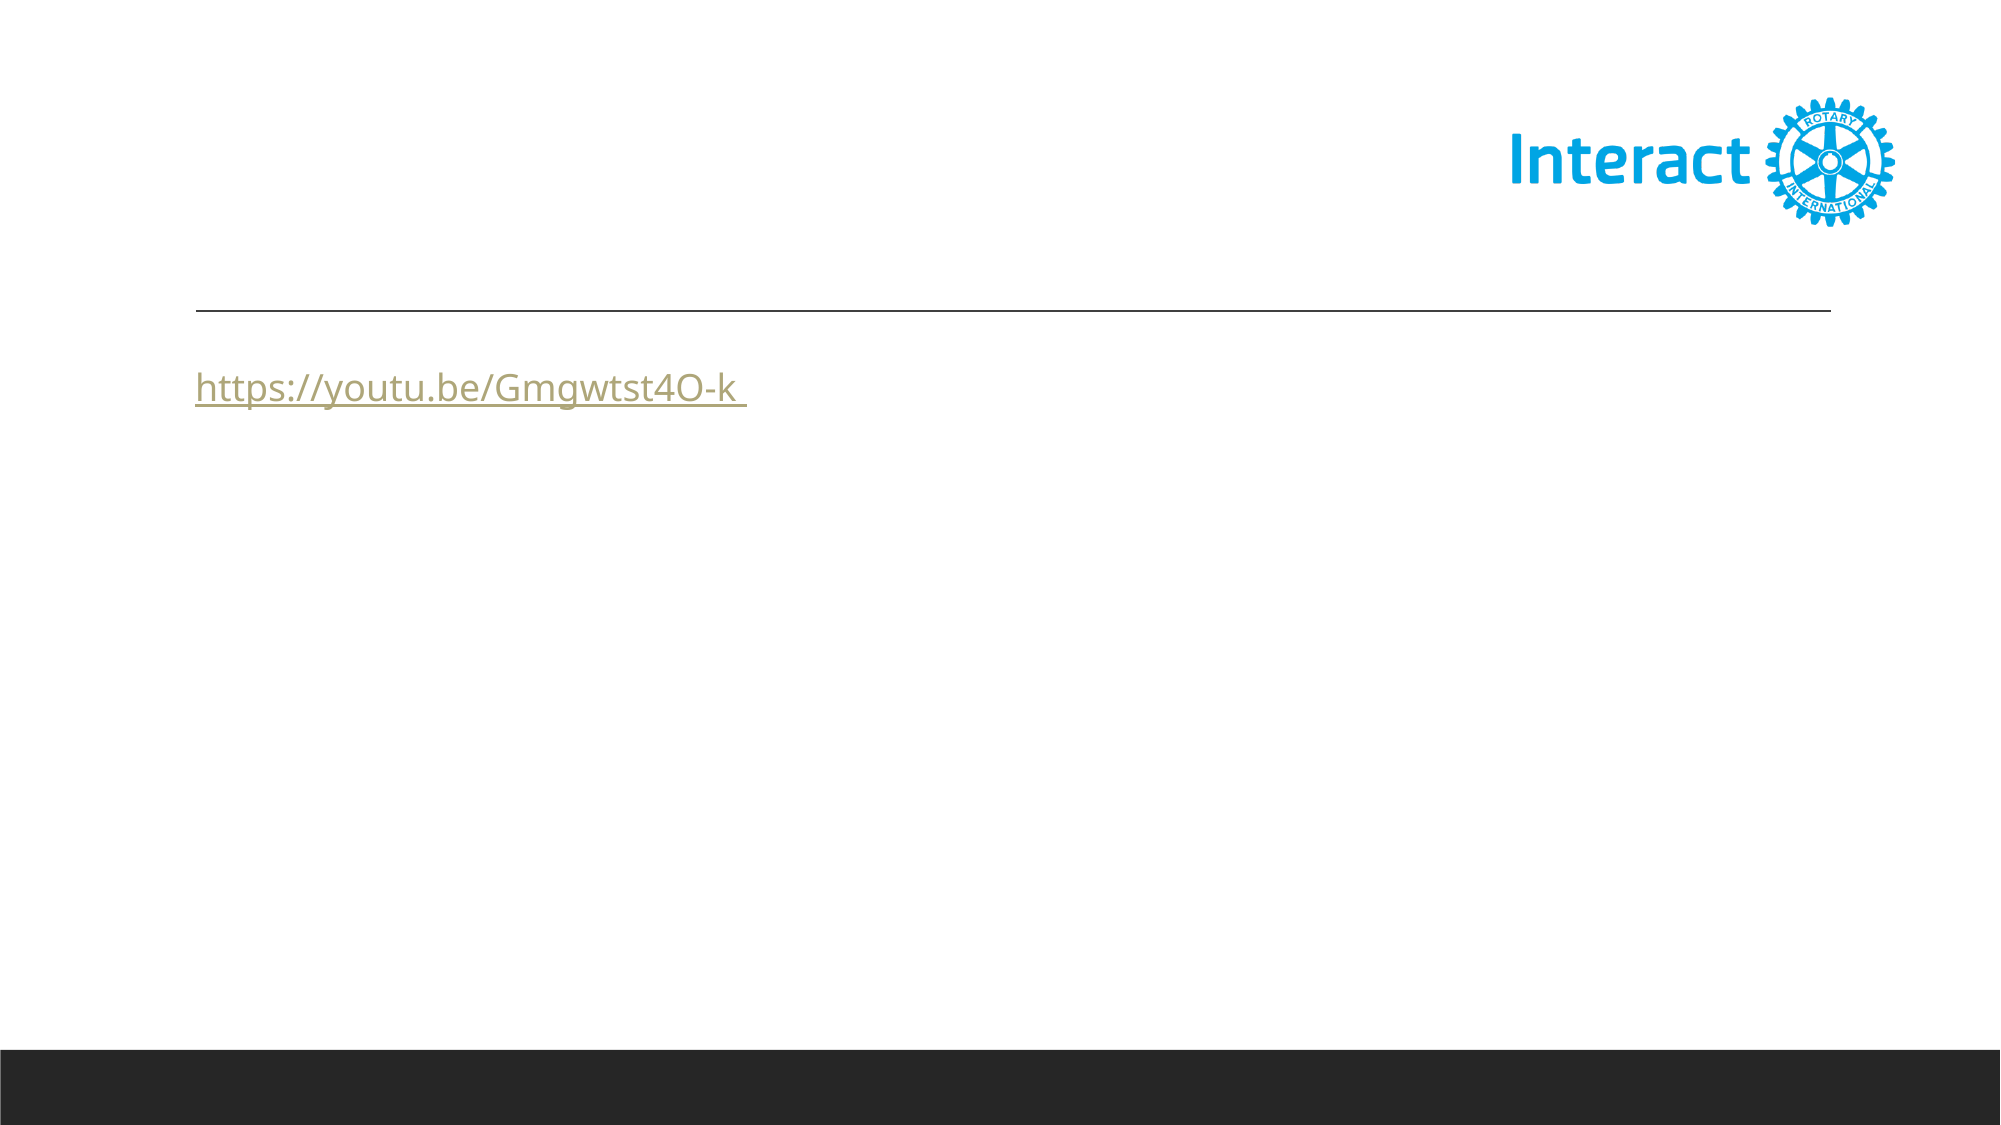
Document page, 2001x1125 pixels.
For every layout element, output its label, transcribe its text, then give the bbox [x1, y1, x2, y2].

picture [1474, 63, 1932, 261]
list https://youtu.be/Gmgwtst4O-k [180, 345, 1830, 963]
